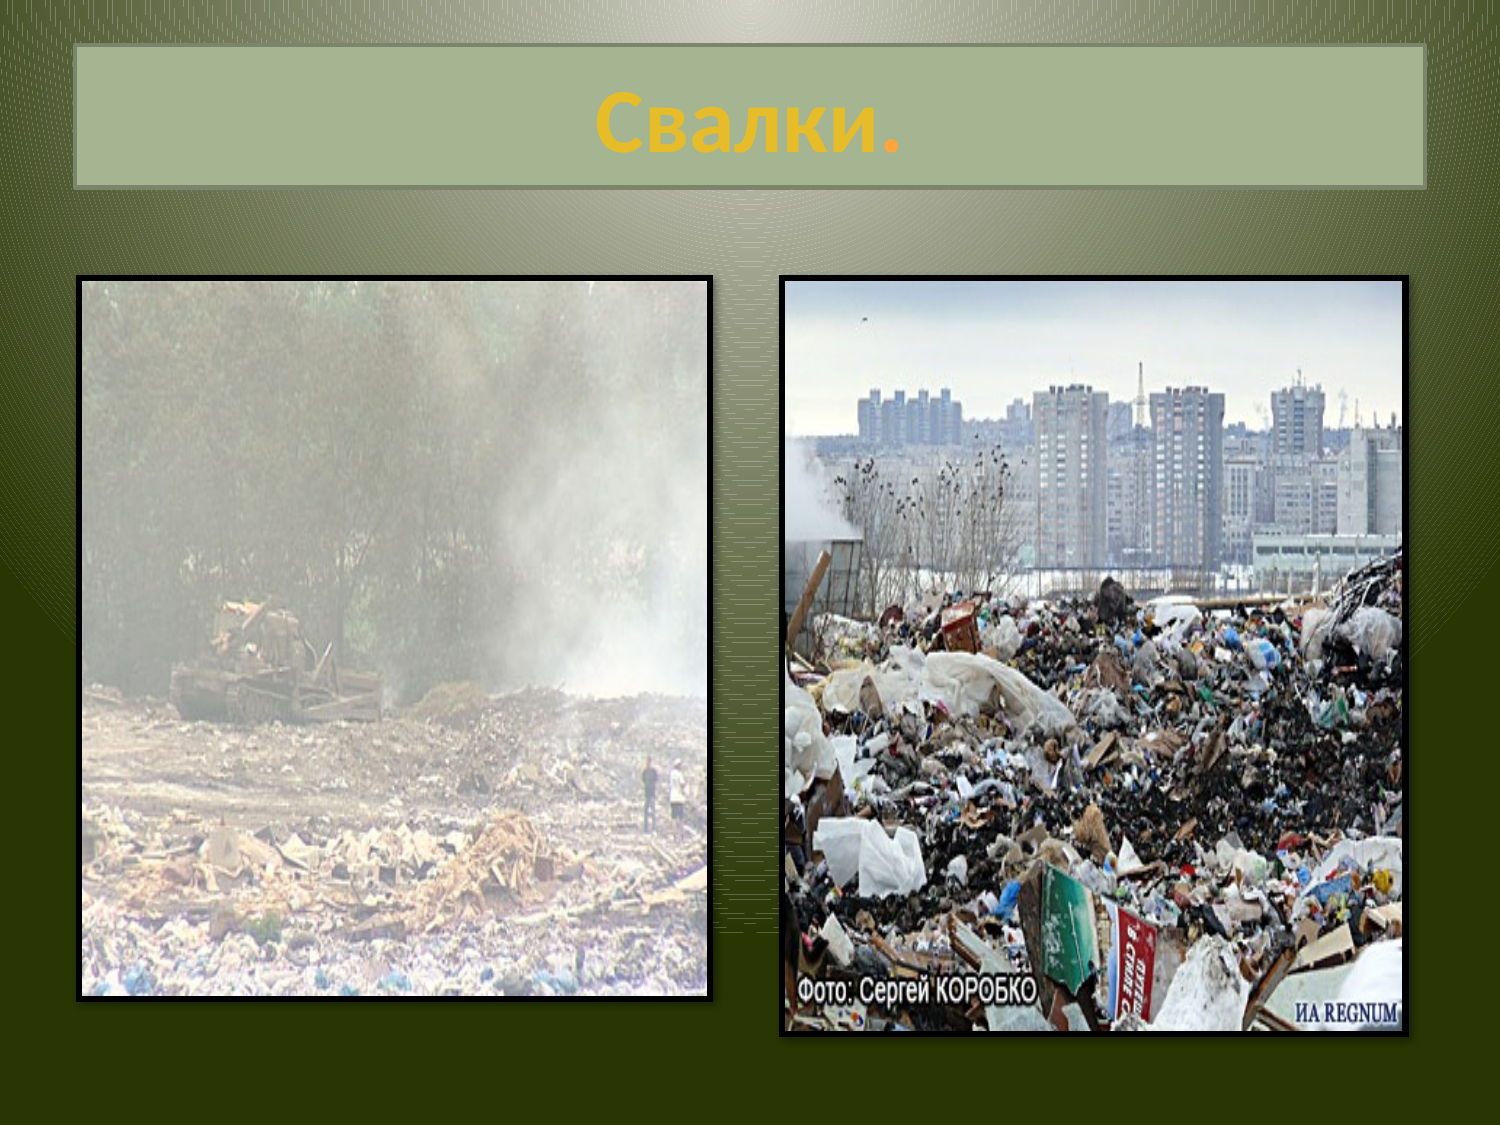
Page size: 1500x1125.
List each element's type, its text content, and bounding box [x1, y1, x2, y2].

picture [81, 280, 708, 997]
picture [784, 280, 1403, 1032]
title Свалки. [73, 43, 1427, 190]
